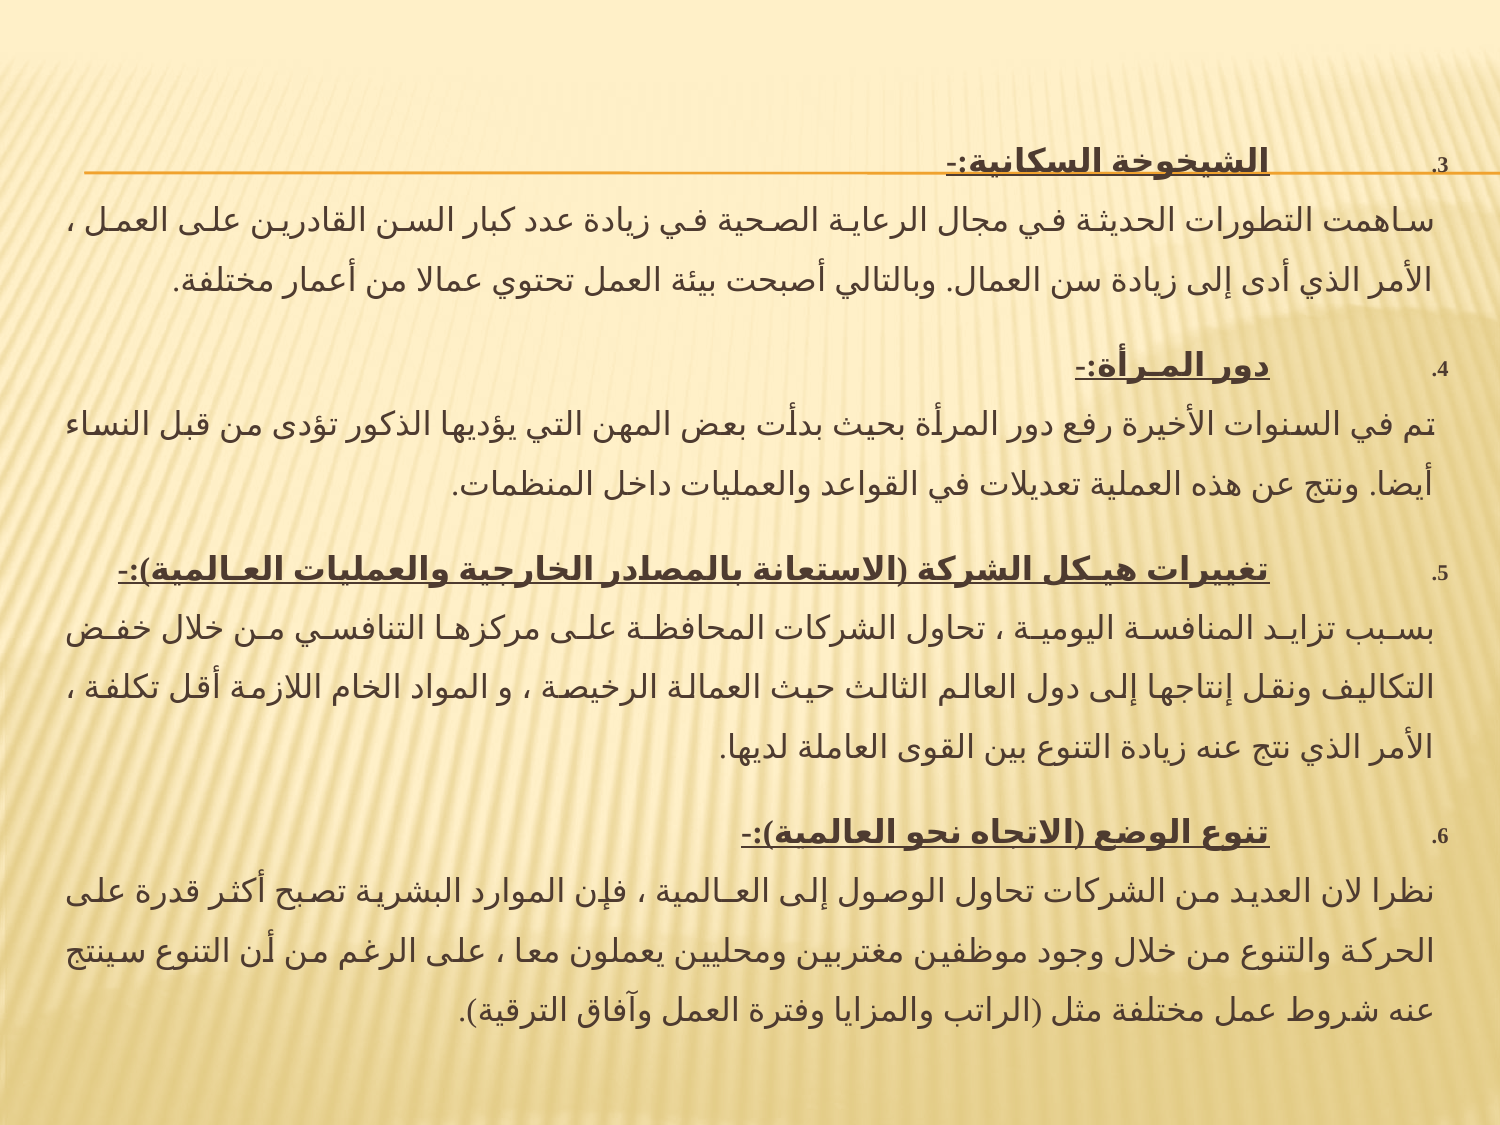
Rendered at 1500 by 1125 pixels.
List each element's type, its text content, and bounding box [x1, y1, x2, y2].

list الشيخوخة السكانية:- ساهمت التطورات الحديثة في مجال الرعاية الصحية في زيادة عدد كبار السن القادرين على العمل ، الأمر الذي أدى إلى زيادة سن العمال. وبالتالي أصبحت بيئة العمل تحتوي عمالا من أعمار مختلفة. دور المـرأة:- تم في السنوات الأخيرة رفع دور المرأة بحيث بدأت بعض المهن التي يؤديها الذكور تؤدى من قبل النساء أيضا. ونتج عن هذه العملية تعديلات في القواعد والعمليات داخل المنظمات. تغييرات هيـكل الشركة (الاستعانة بالمصادر الخارجية والعمليات العـالمية):- بسبب تزايد المنافسة اليومية ، تحاول الشركات المحافظة على مركزها التنافسي من خلال خفض التكاليف ونقل إنتاجها إلى دول العالم الثالث حيث العمالة الرخيصة ، و المواد الخام اللازمة أقل تكلفة ، الأمر الذي نتج عنه زيادة التنوع بين القوى العاملة لديها. تنوع الوضع (الاتجاه نحو العالمية):- نظرا لان العديد من الشركات تحاول الوصول إلى العـالمية ، فإن الموارد البشرية تصبح أكثر قدرة على الحركة والتنوع من خلال وجود موظفين مغتربين ومحليين يعملون معا ، على الرغم من أن التنوع سينتج عنه شروط عمل مختلفة مثل (الراتب والمزايا وفترة العمل وآفاق الترقية). [50, 112, 1450, 1088]
